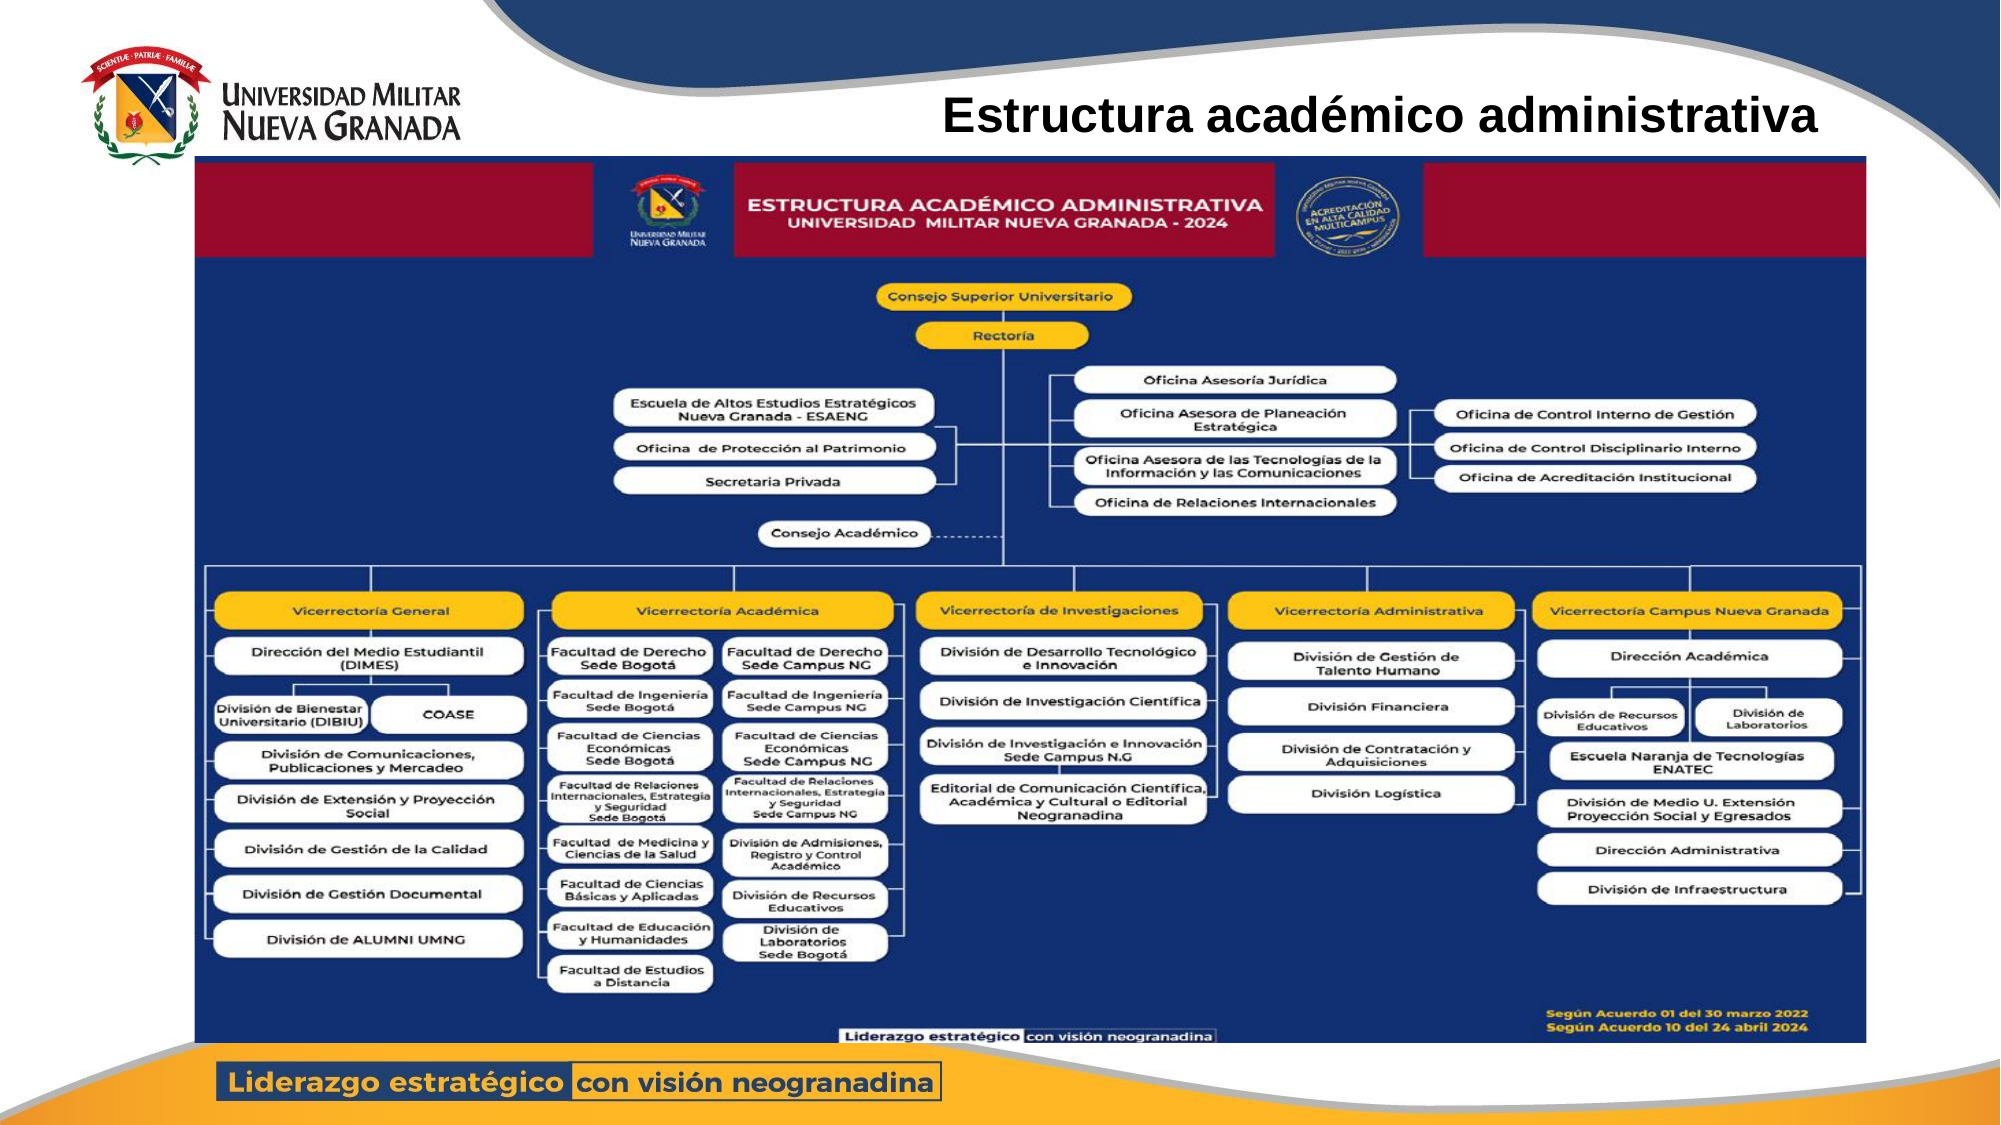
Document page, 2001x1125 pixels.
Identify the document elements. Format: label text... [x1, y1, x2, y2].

text_box Estructura académico administrativa [708, 82, 1819, 154]
picture [0, 0, 2000, 1125]
